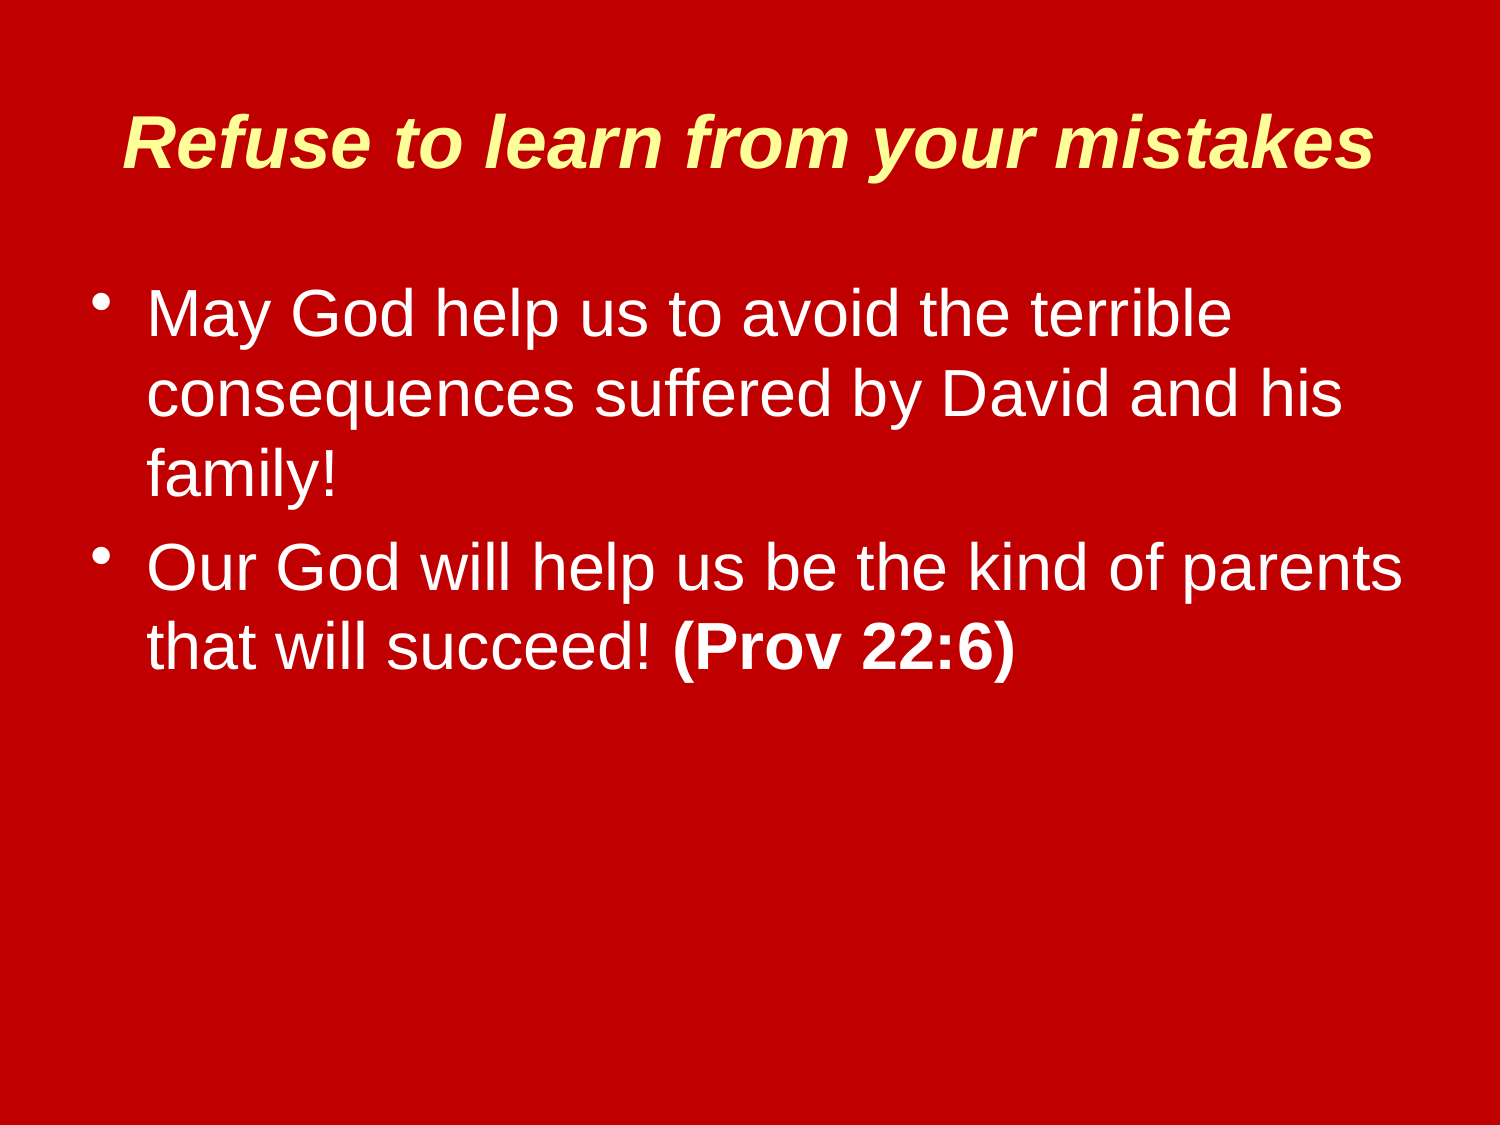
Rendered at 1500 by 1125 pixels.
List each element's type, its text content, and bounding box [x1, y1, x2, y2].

list May God help us to avoid the terrible consequences suffered by David and his family! Our God will help us be the kind of parents that will succeed! (Prov 22:6) [75, 262, 1425, 1005]
title Refuse to learn from your mistakes [75, 45, 1425, 233]
